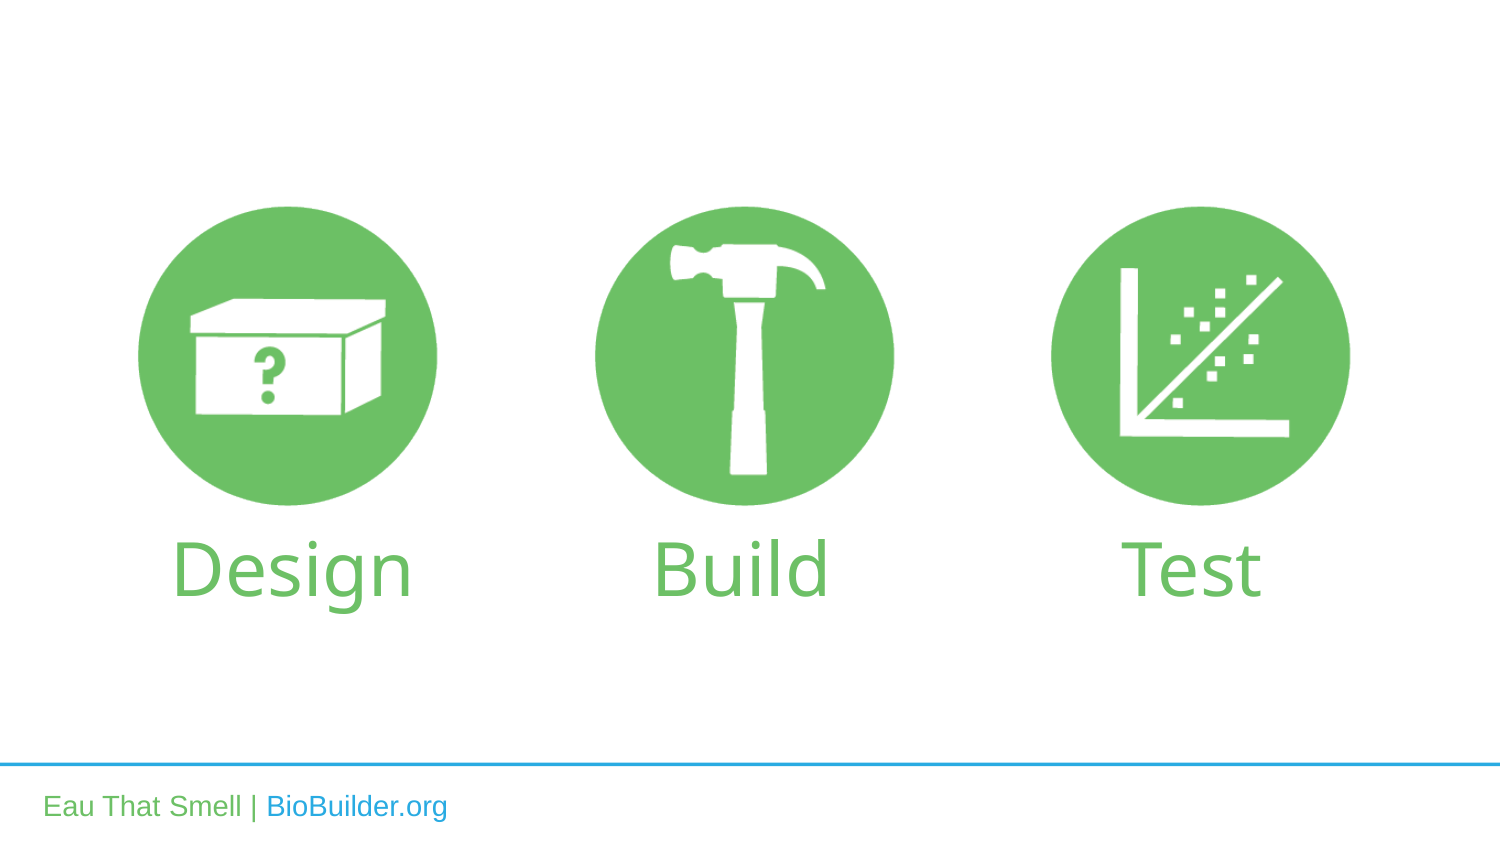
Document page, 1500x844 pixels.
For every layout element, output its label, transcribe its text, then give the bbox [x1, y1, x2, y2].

text_box Test [1106, 565, 1405, 639]
text_box Design [155, 506, 507, 639]
picture [541, 148, 951, 557]
text_box [0, 762, 1500, 767]
picture [997, 148, 1407, 557]
picture [85, 148, 495, 557]
text_box Build [636, 506, 988, 639]
text_box Eau That Smell | BioBuilder.org [27, 772, 562, 844]
